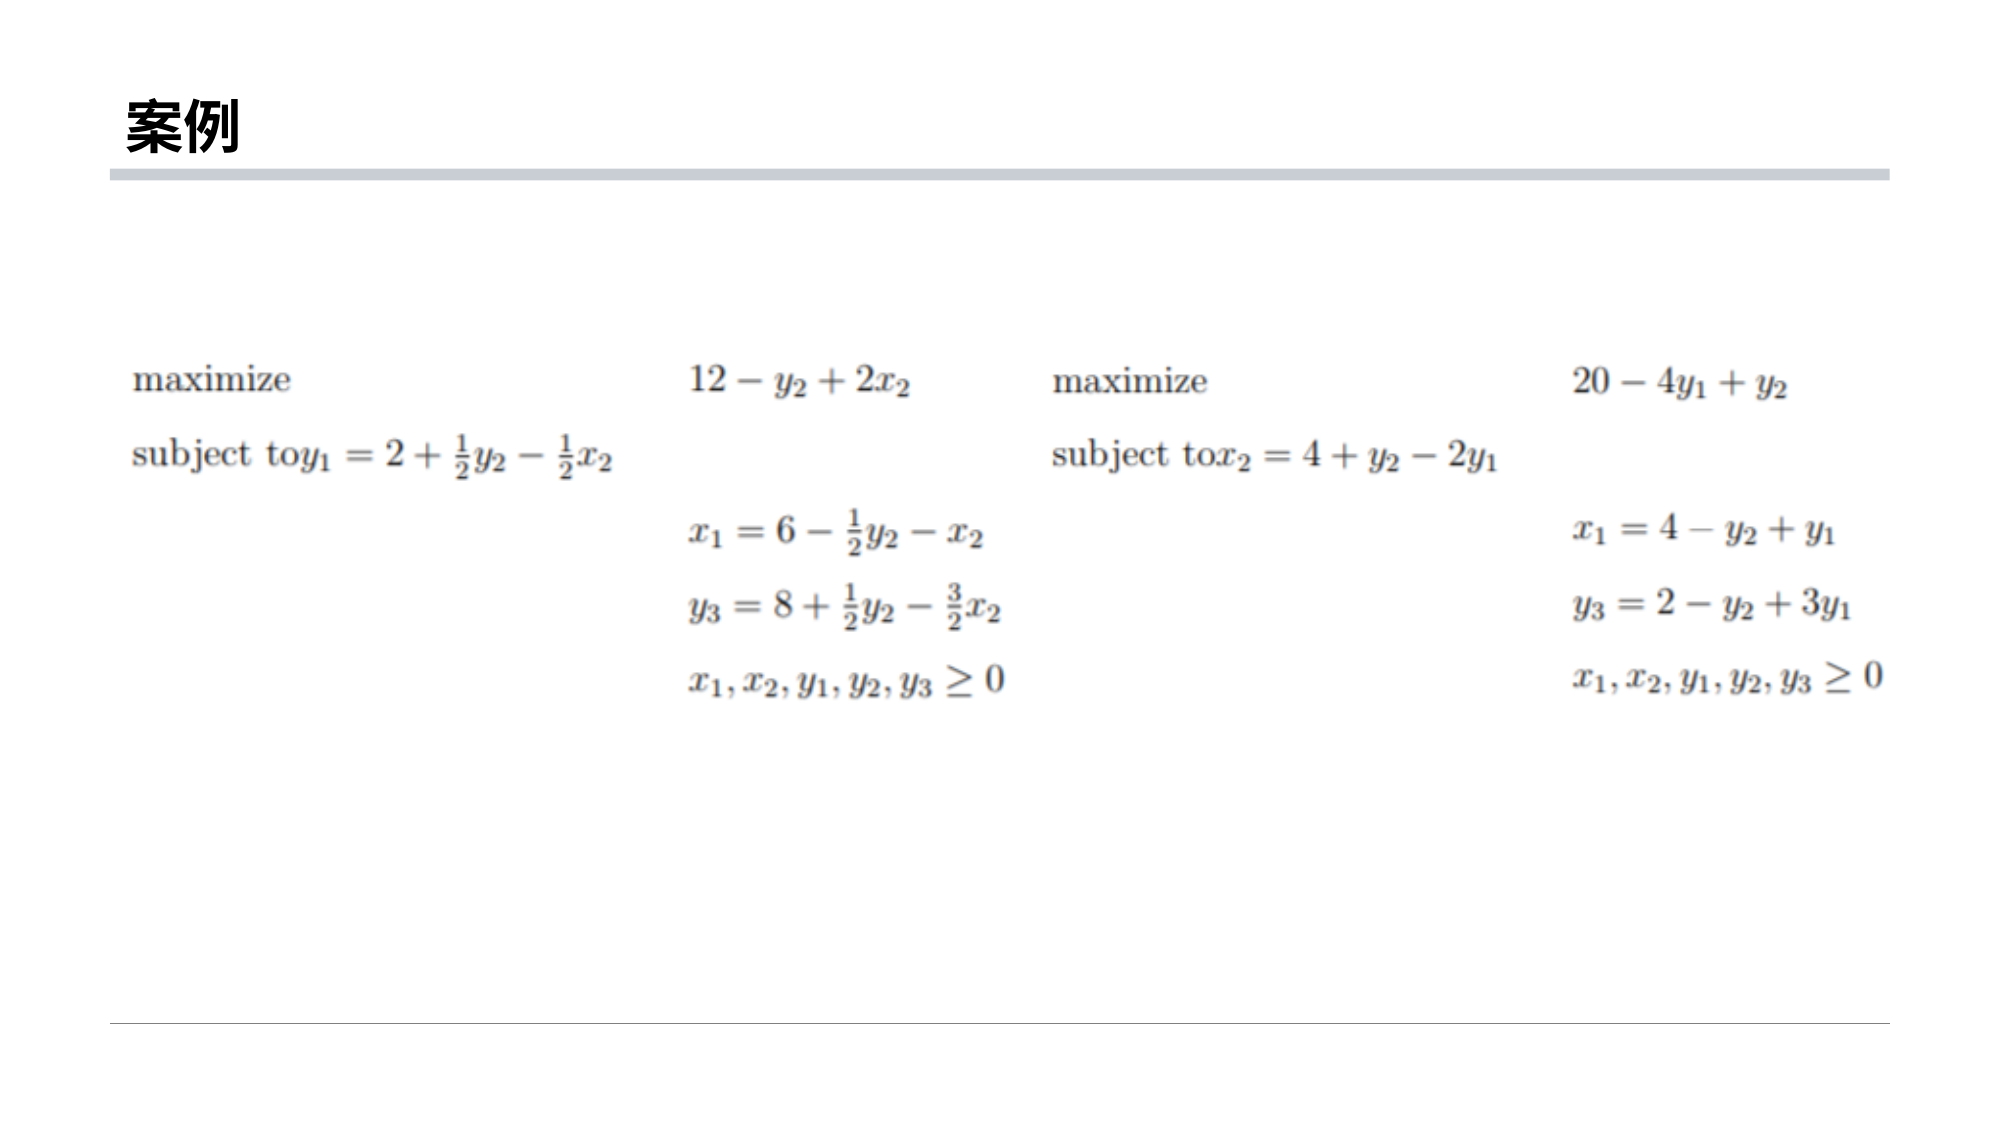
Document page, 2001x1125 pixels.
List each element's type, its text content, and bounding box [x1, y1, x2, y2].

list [109, 336, 1047, 722]
title 案例 [109, 0, 1890, 169]
picture [1046, 356, 1890, 704]
